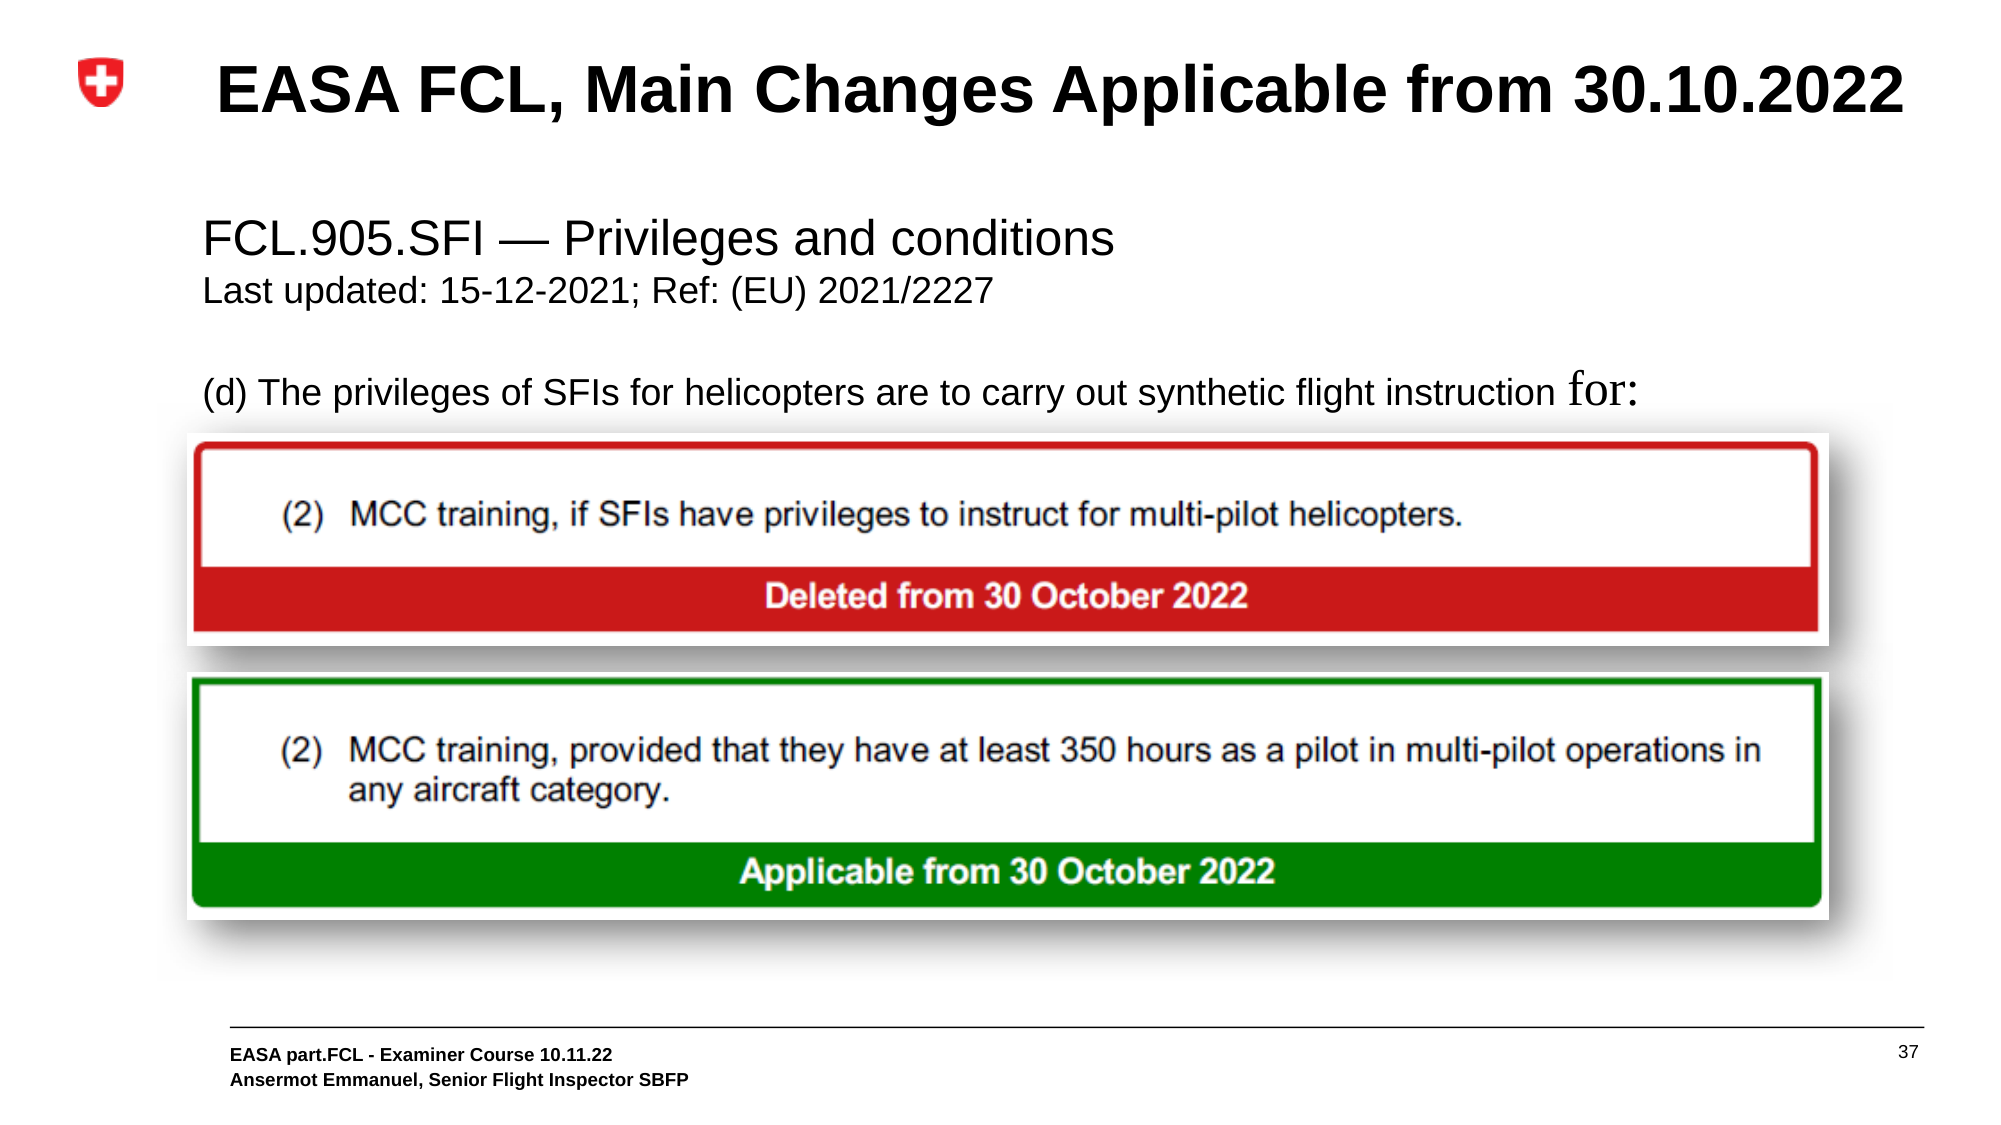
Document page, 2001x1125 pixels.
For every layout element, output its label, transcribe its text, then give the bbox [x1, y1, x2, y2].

text_box FCL.905.SFI — Privileges and conditions Last updated: 15-12-2021; Ref: (EU) 2021/2227 (d) The privileges of SFIs for helicopters are to carry out synthetic flight instruction for: [187, 198, 1919, 423]
title EASA FCL, Main Changes Applicable from 30.10.2022 [216, 50, 1951, 199]
picture [187, 432, 1829, 646]
picture [187, 672, 1829, 920]
slide_number 37 [1821, 1040, 1919, 1070]
footer EASA part.FCL - Examiner Course 10.11.22 Ansermot Emmanuel, Senior Flight Inspector SBFP [229, 1040, 1177, 1095]
